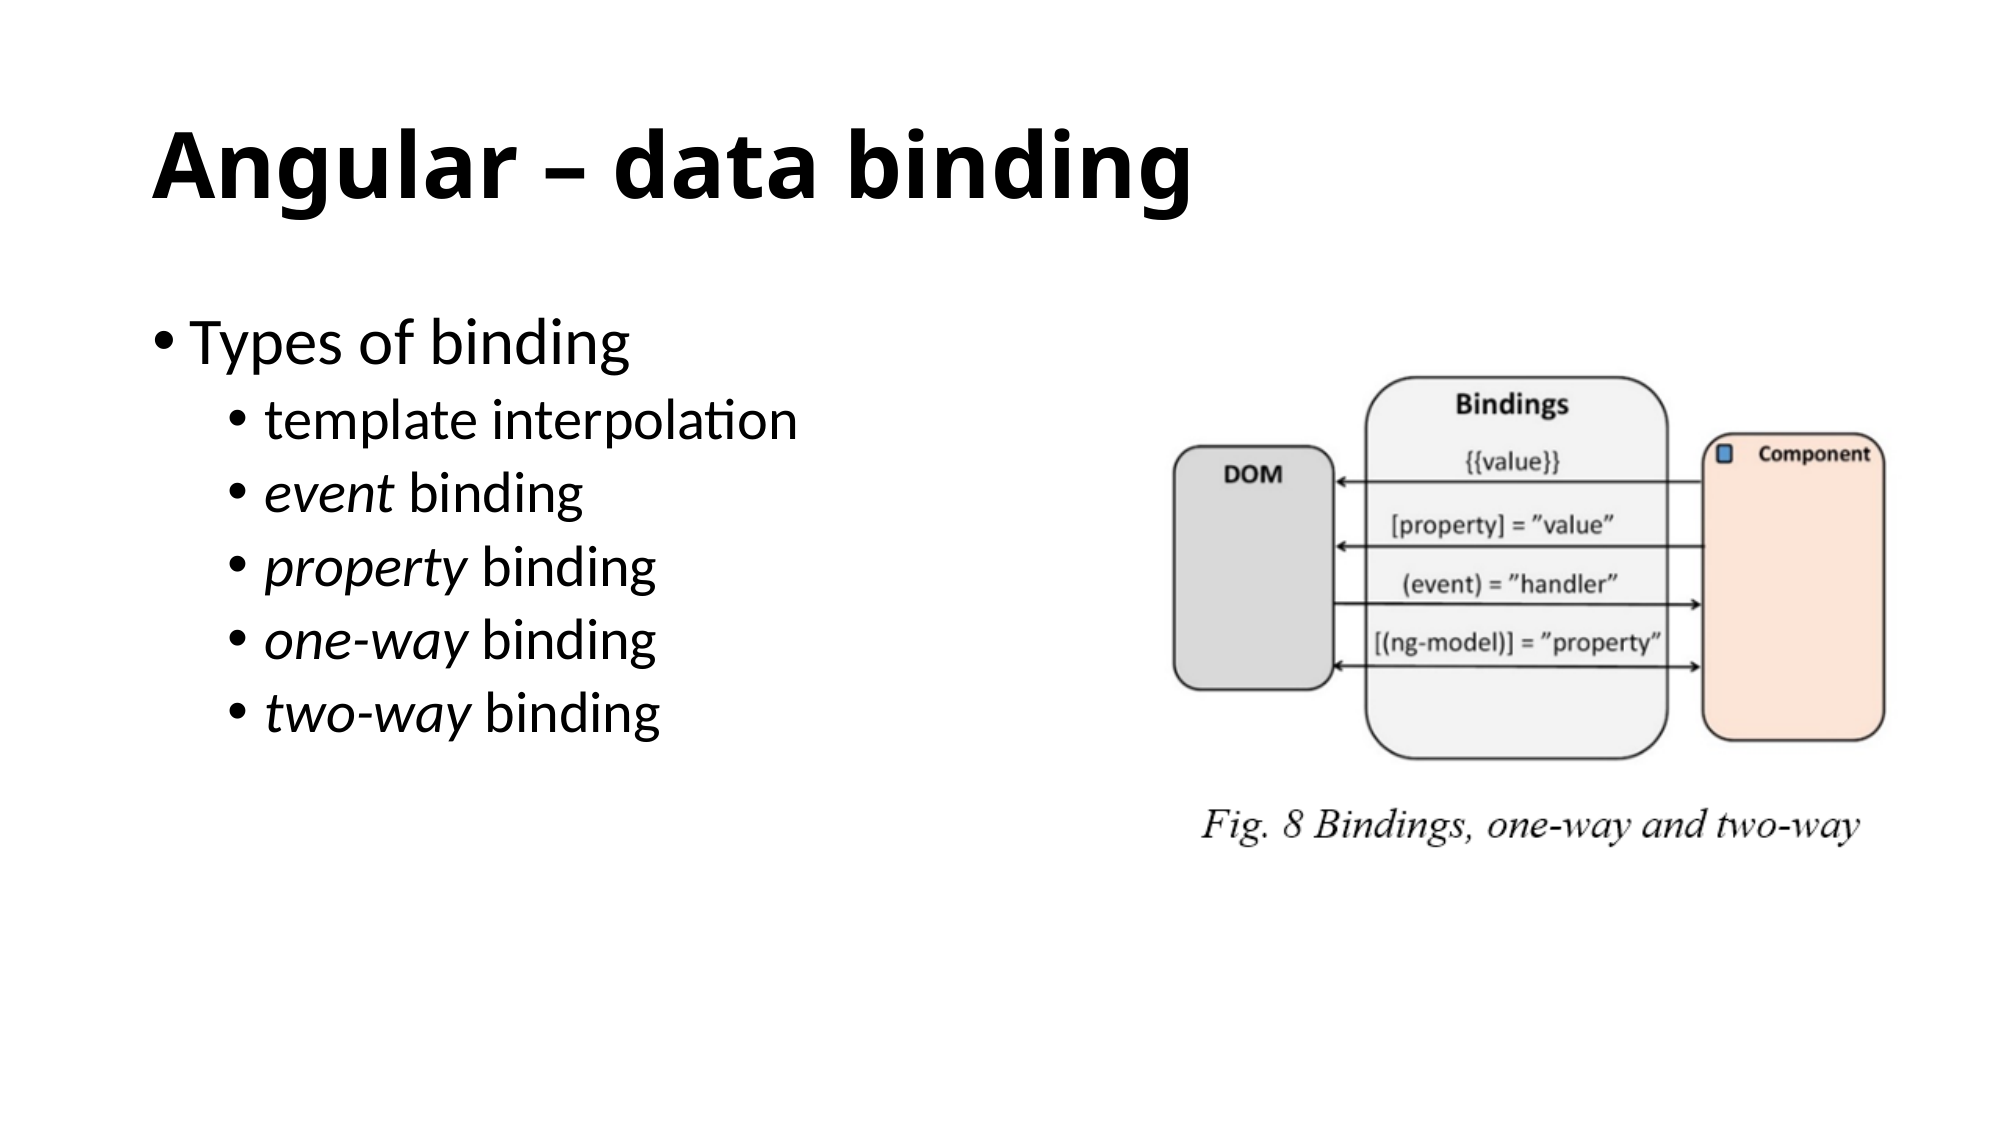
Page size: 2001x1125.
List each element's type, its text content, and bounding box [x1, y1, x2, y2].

title Angular – data binding [137, 59, 1863, 278]
list Types of binding template interpolation event binding property binding one-way binding two-way binding [137, 299, 937, 1012]
picture [1131, 345, 1937, 877]
